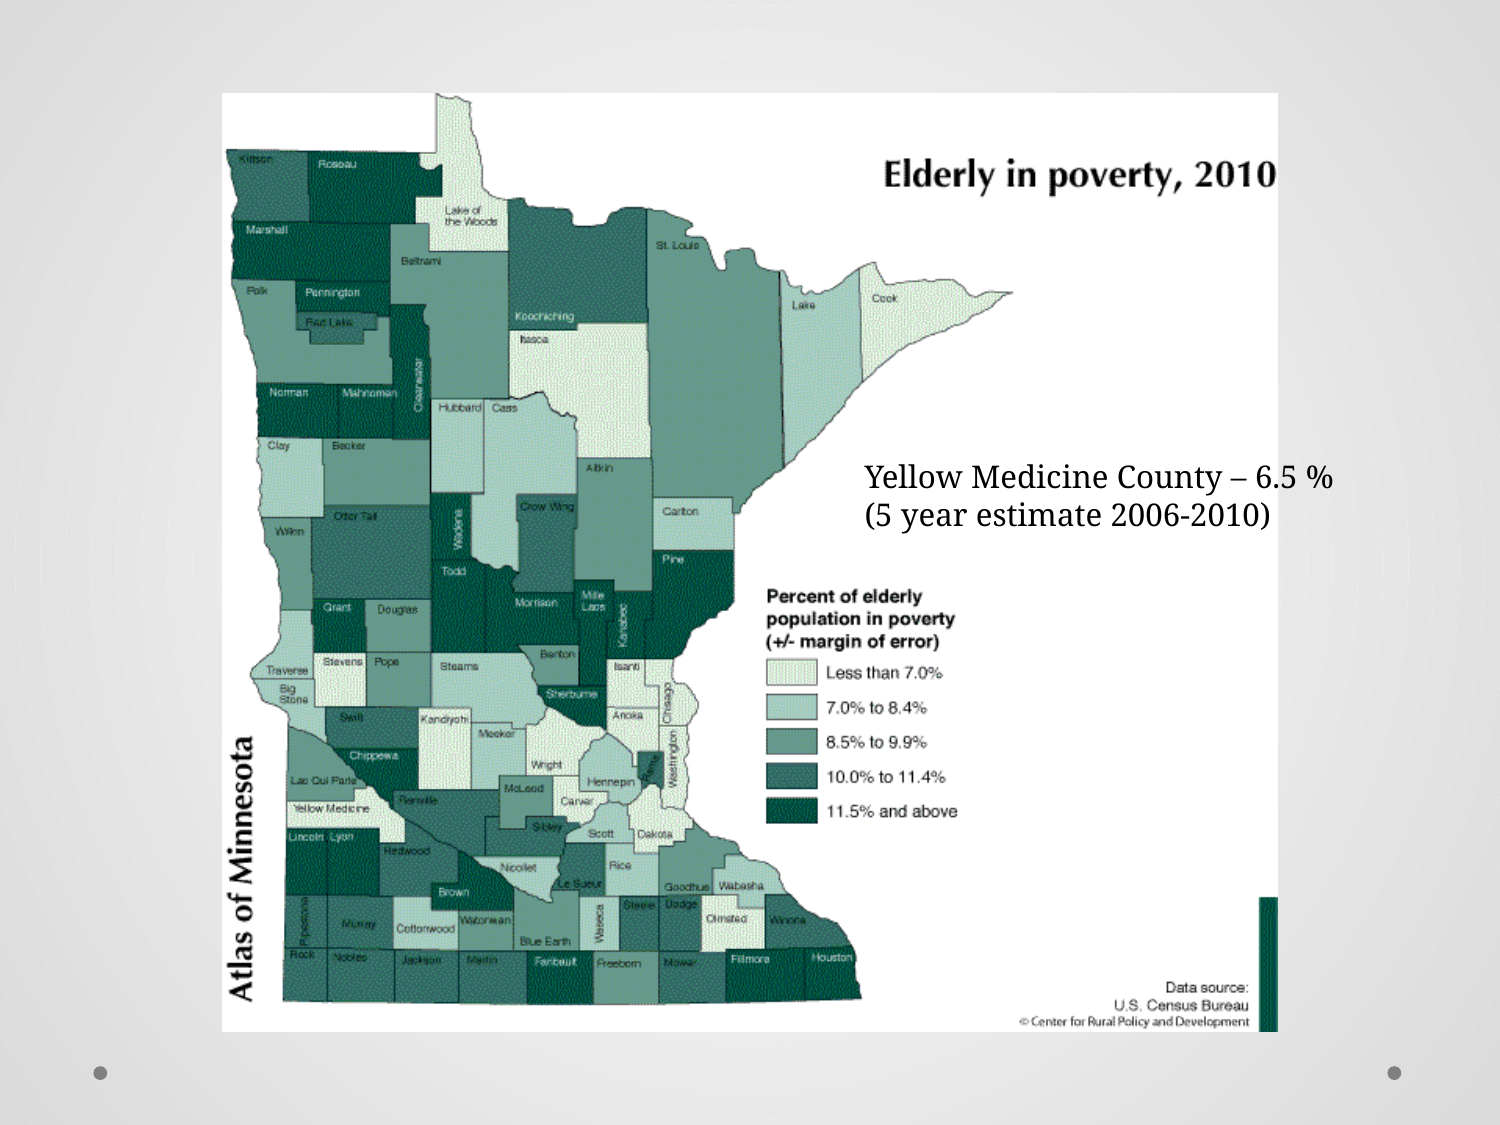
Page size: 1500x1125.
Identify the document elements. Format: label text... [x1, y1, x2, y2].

picture [222, 93, 1278, 1032]
text_box Yellow Medicine County – 6.5 % (5 year estimate 2006-2010) [1283, 449, 1363, 540]
